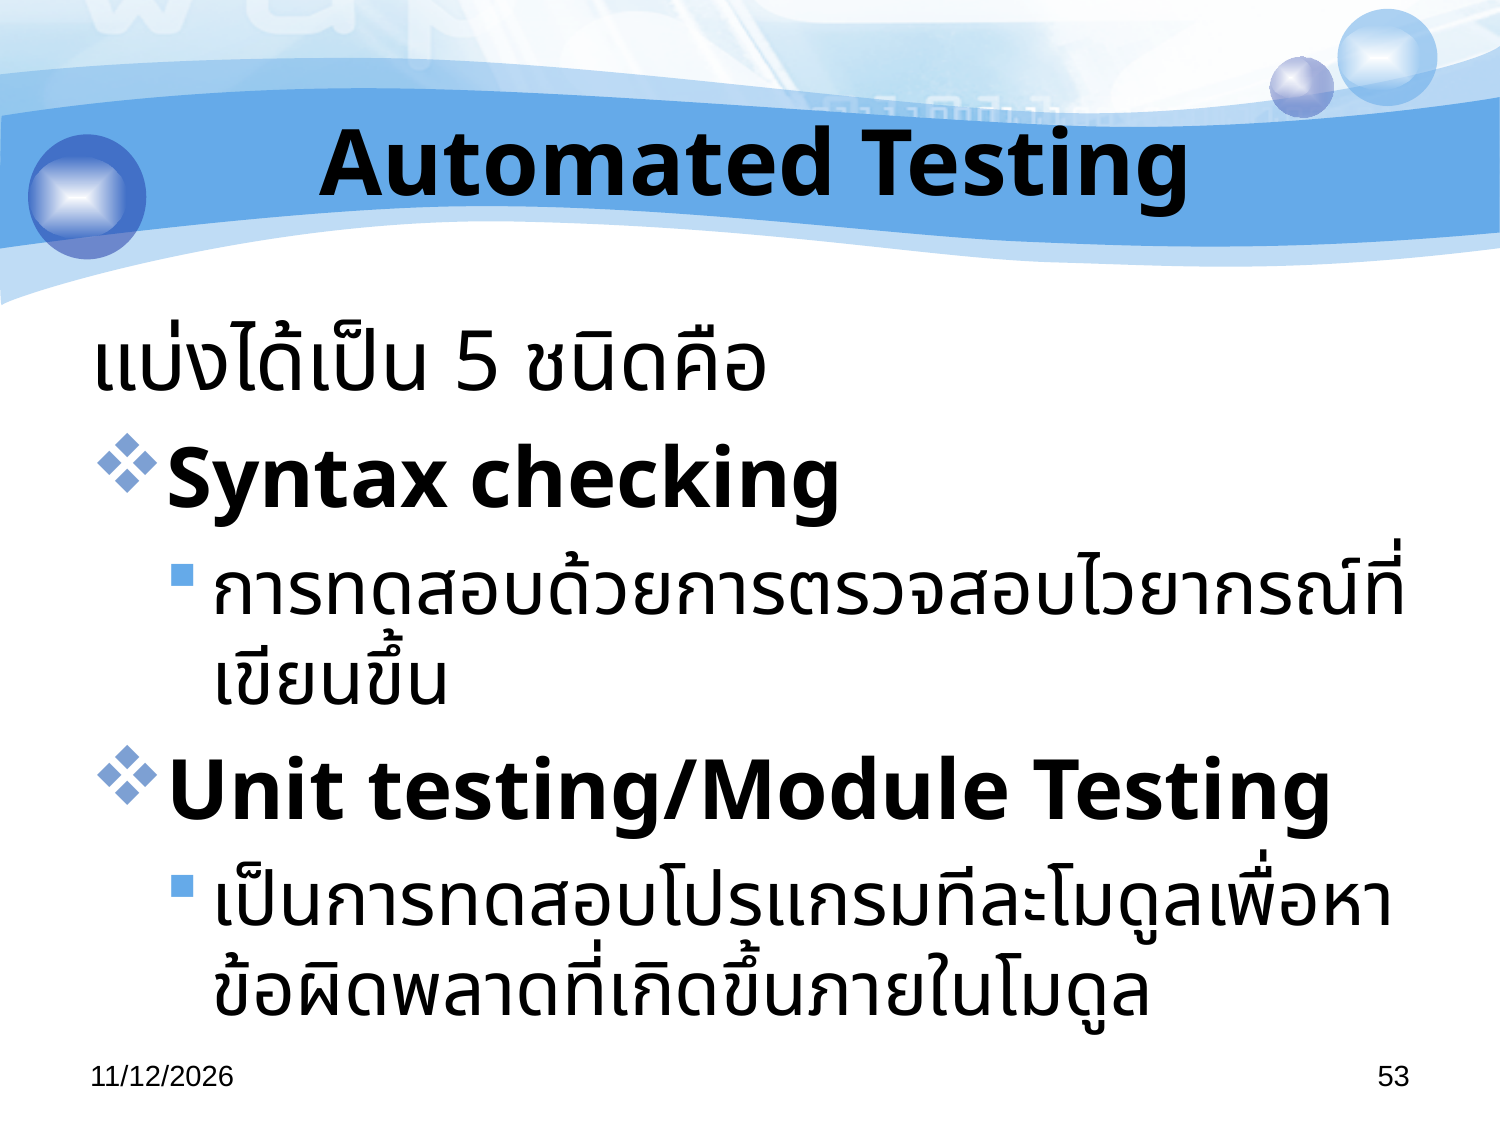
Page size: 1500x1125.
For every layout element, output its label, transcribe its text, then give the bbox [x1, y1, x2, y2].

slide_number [74, 1049, 426, 1103]
title Automated Testing [149, 112, 1363, 206]
slide_number 53 [1074, 1049, 1426, 1103]
picture [0, 0, 1500, 112]
list แบ่งได้เป็น 5 ชนิดคือ Syntax checking การทดสอบด้วยการตรวจสอบไวยากรณ์ที่เขียนขึ้น Unit testing/Module Testing เป็นการทดสอบโปรแกรมทีละโมดูลเพื่อหาข้อผิดพลาดที่เกิดขึ้นภายในโมดูล [74, 299, 1426, 1038]
